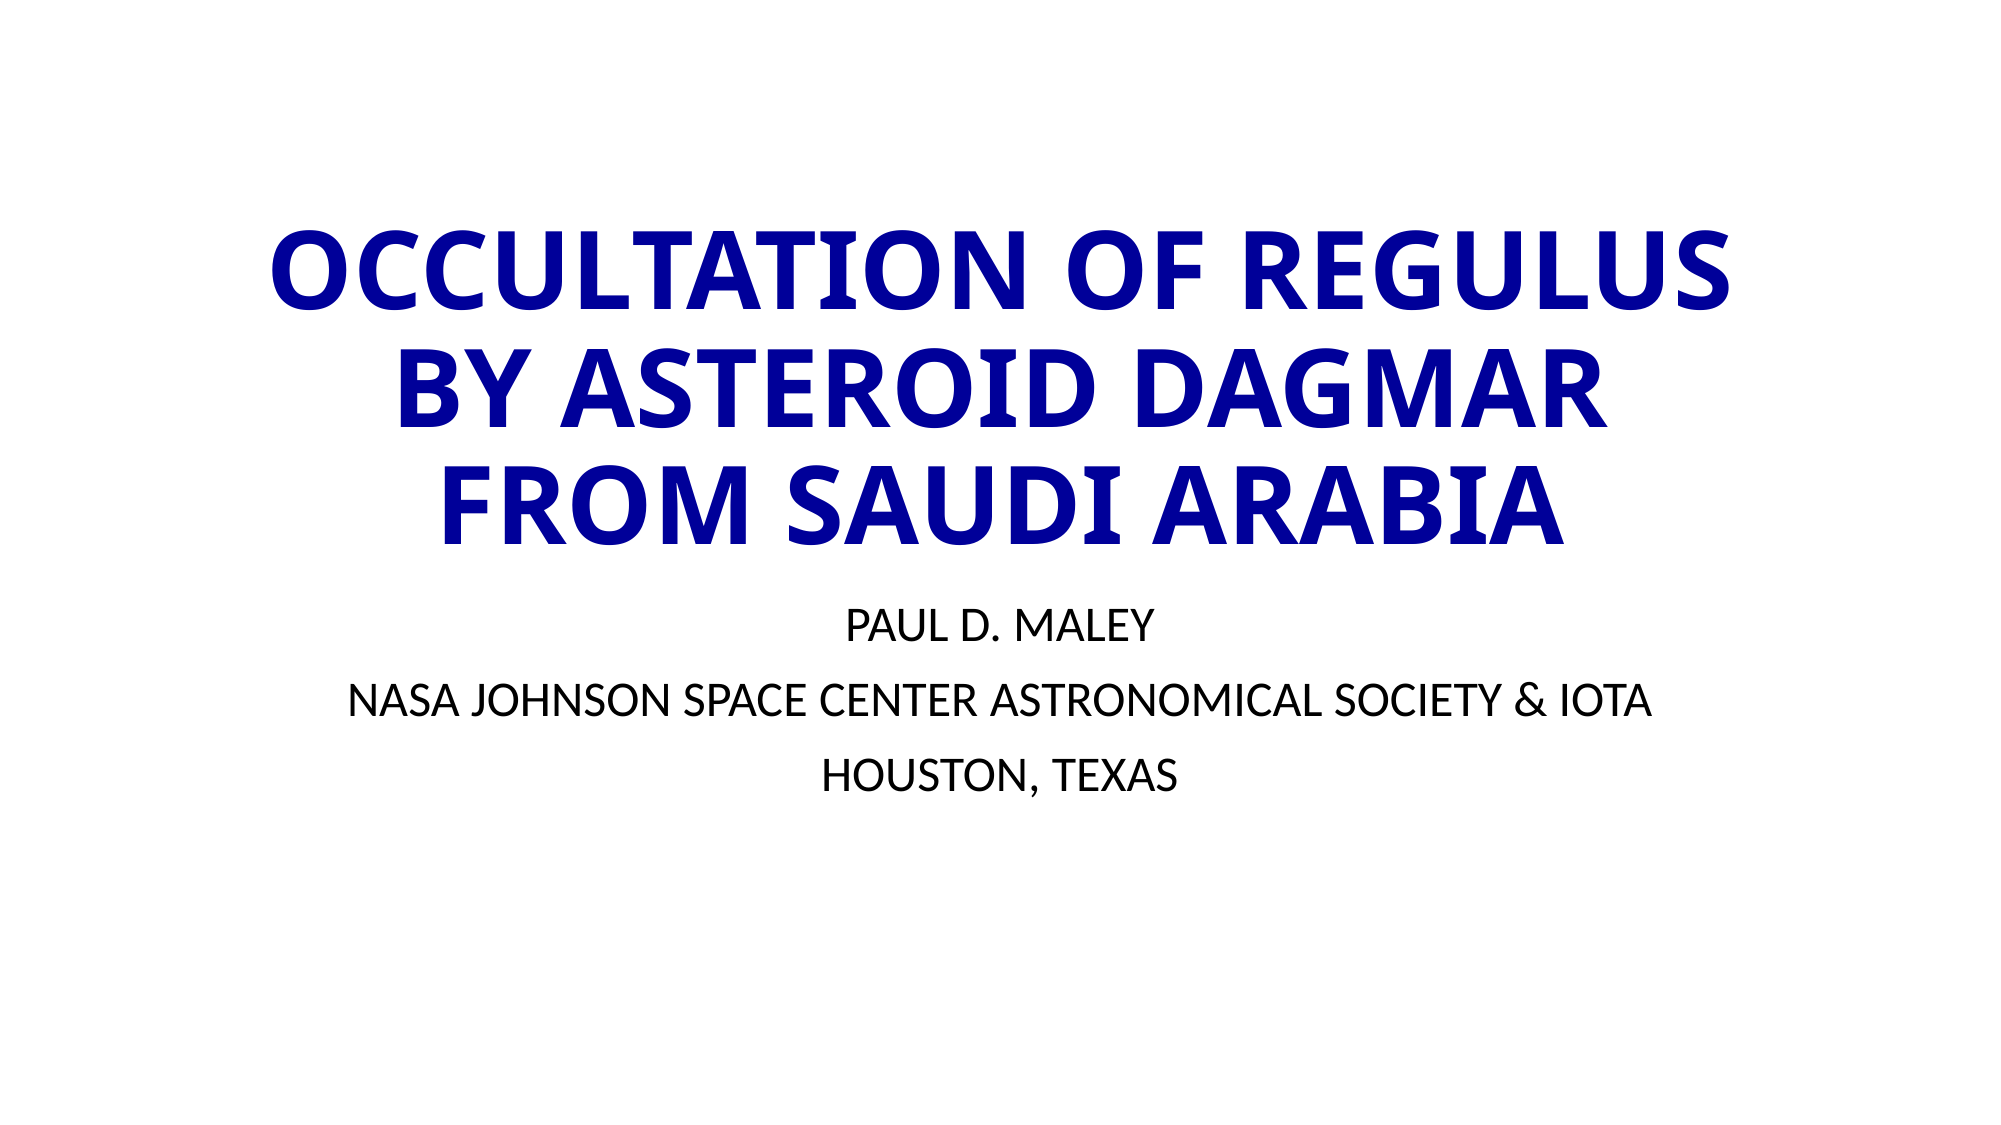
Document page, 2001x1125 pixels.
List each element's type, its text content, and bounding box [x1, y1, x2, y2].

title OCCULTATION OF REGULUS BY ASTEROID DAGMAR FROM SAUDI ARABIA [249, 184, 1750, 576]
subtitle PAUL D. MALEY NASA JOHNSON SPACE CENTER ASTRONOMICAL SOCIETY & IOTA HOUSTON, TEXAS [249, 590, 1750, 863]
